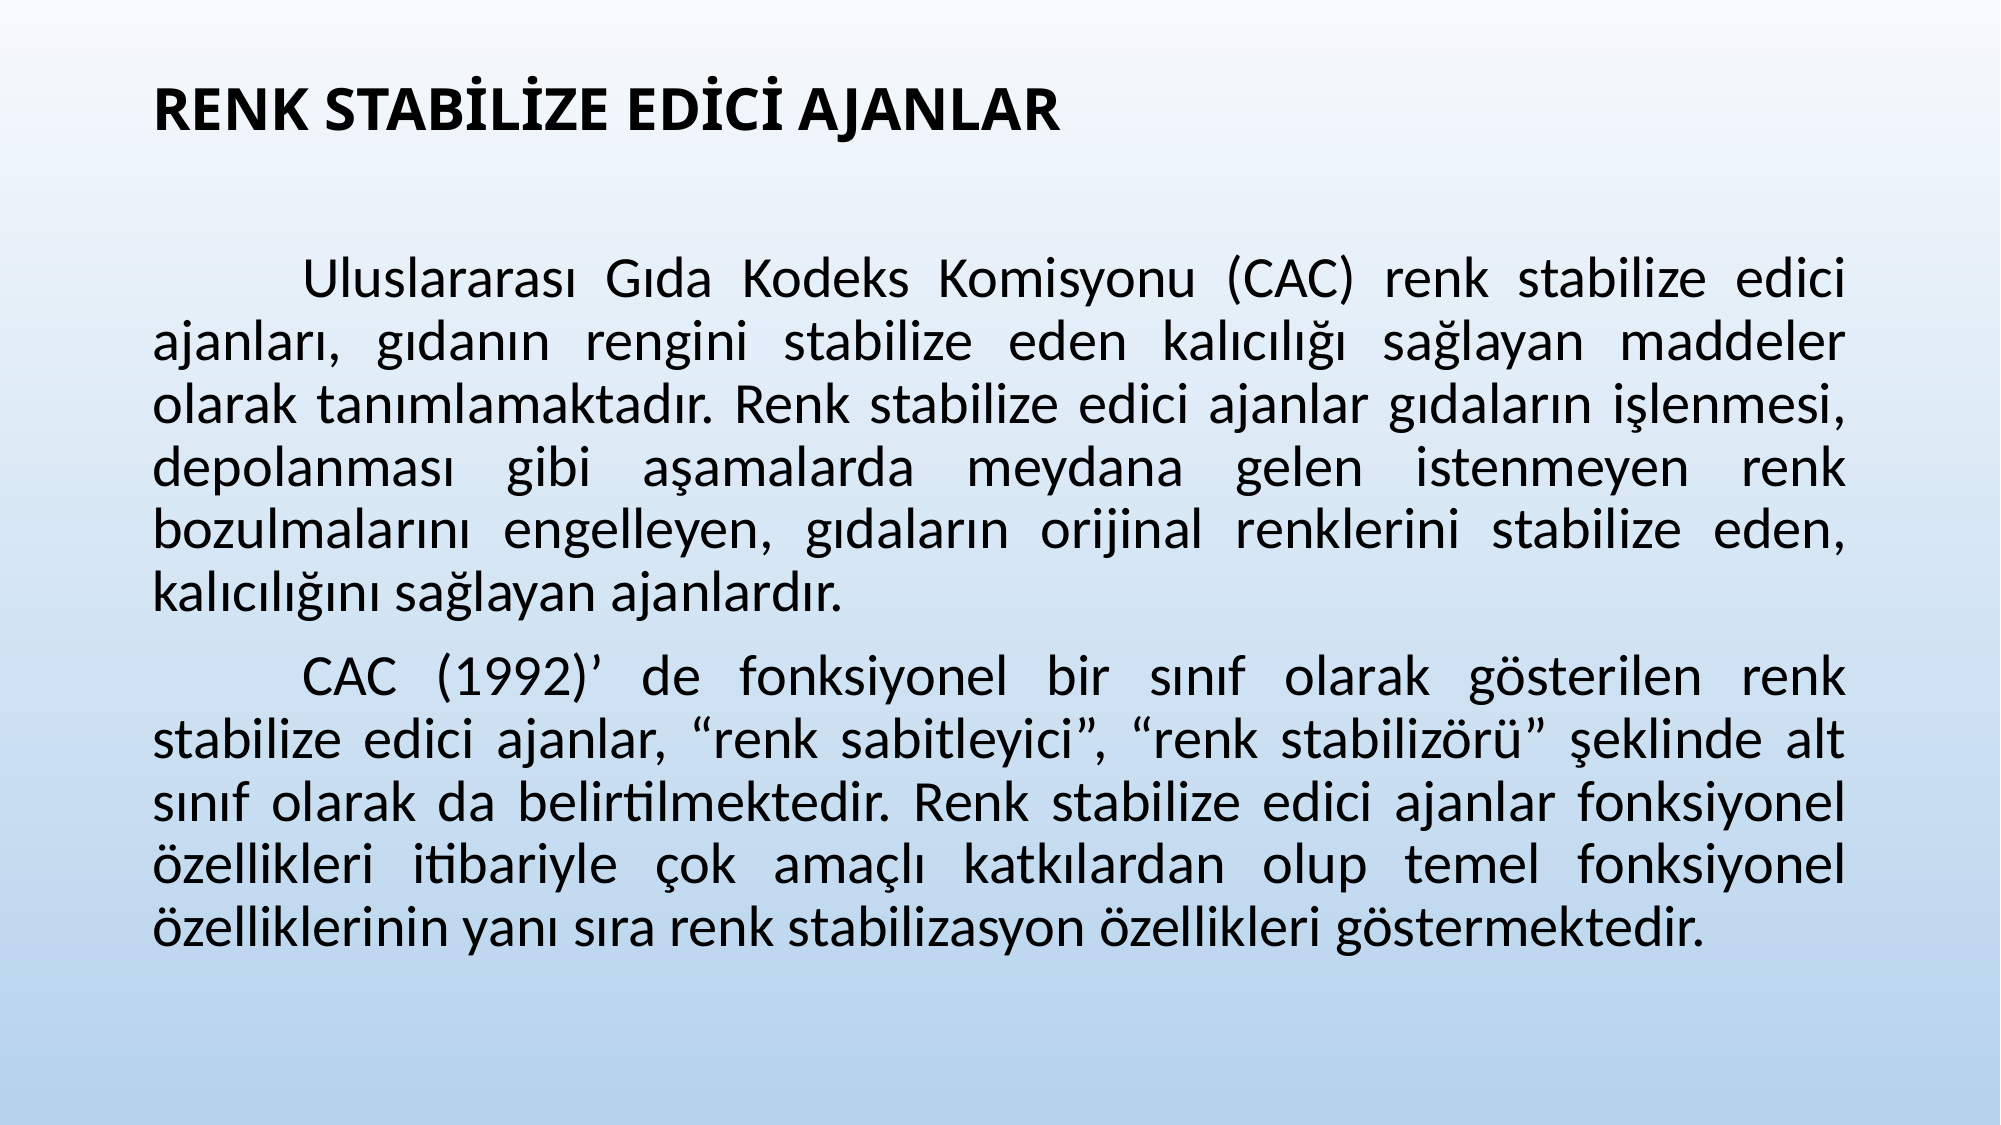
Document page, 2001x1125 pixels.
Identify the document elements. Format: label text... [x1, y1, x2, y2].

list RENK STABİLİZE EDİCİ AJANLAR Uluslararası Gıda Kodeks Komisyonu (CAC) renk stabilize edici ajanları, gıdanın rengini stabilize eden kalıcılığı sağlayan maddeler olarak tanımlamaktadır. Renk stabilize edici ajanlar gıdaların işlenmesi, depolanması gibi aşamalarda meydana gelen istenmeyen renk bozulmalarını engelleyen, gıdaların orijinal renklerini stabilize eden, kalıcılığını sağlayan ajanlardır. CAC (1992)’ de fonksiyonel bir sınıf olarak gösterilen renk stabilize edici ajanlar, “renk sabitleyici”, “renk stabilizörü” şeklinde alt sınıf olarak da belirtilmektedir. Renk stabilize edici ajanlar fonksiyonel özellikleri itibariyle çok amaçlı katkılardan olup temel fonksiyonel özelliklerinin yanı sıra renk stabilizasyon özellikleri göstermektedir. [137, 72, 1863, 1014]
